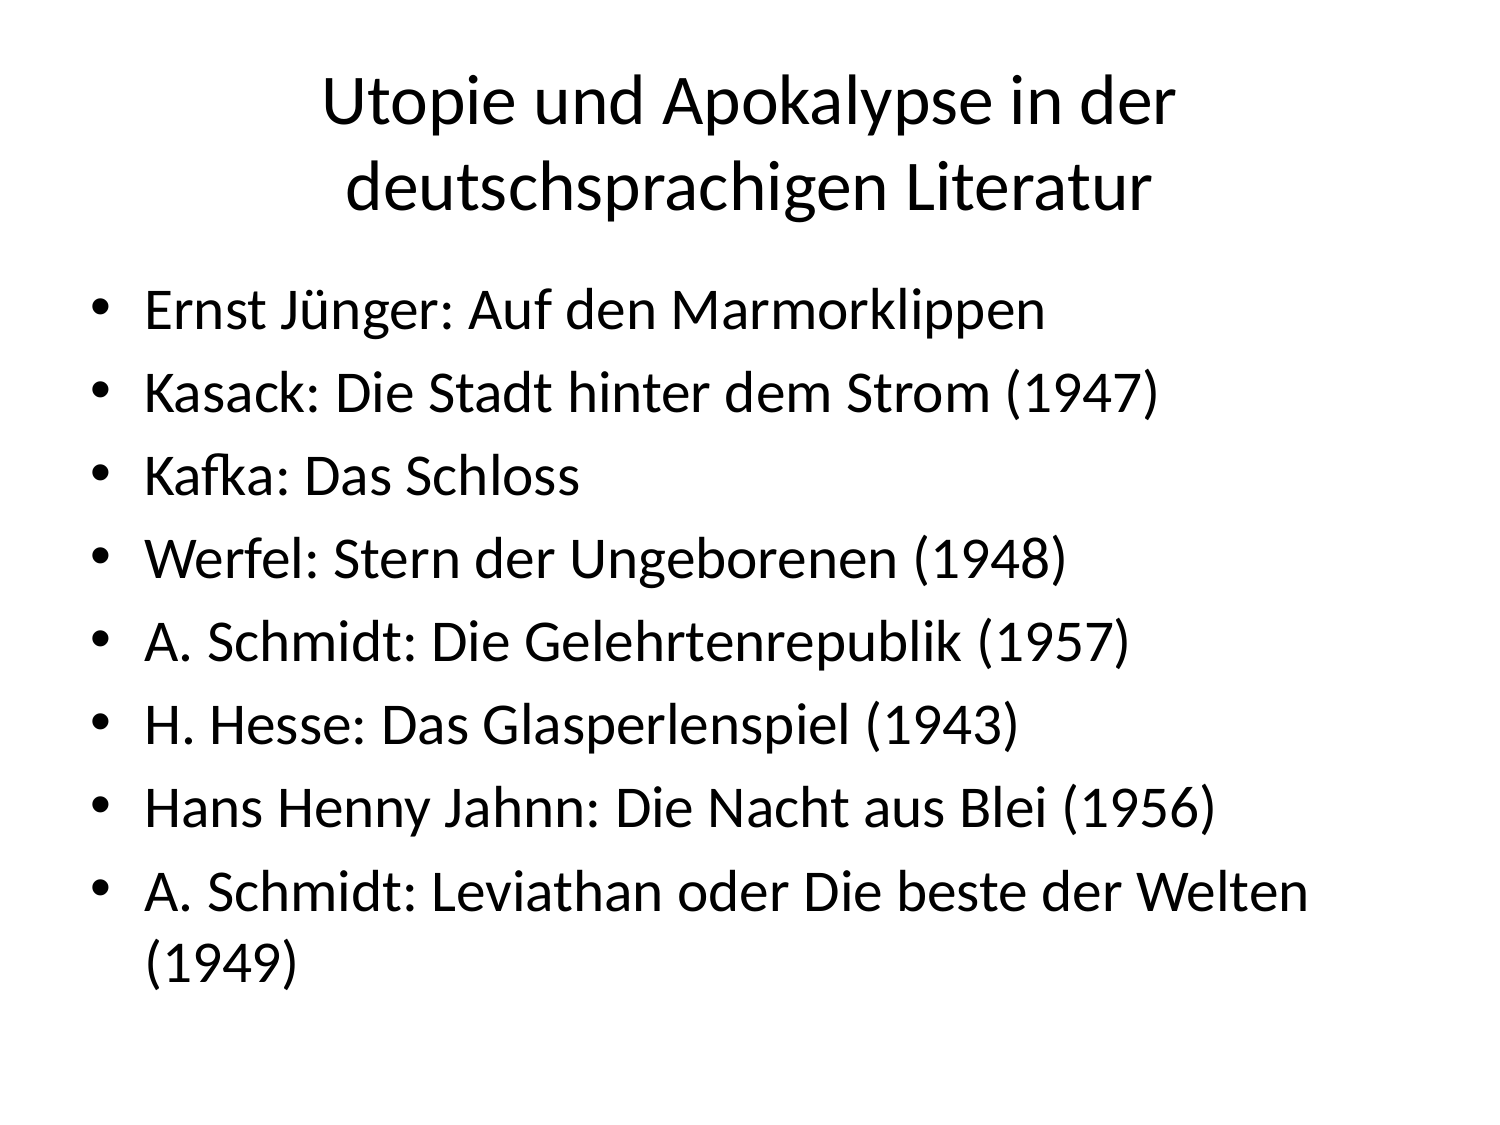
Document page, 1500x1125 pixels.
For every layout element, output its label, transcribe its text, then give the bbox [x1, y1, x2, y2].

title Utopie und Apokalypse in der deutschsprachigen Literatur [75, 45, 1425, 233]
list Ernst Jünger: Auf den Marmorklippen Kasack: Die Stadt hinter dem Strom (1947) Kafka: Das Schloss Werfel: Stern der Ungeborenen (1948) A. Schmidt: Die Gelehrtenrepublik (1957) H. Hesse: Das Glasperlenspiel (1943) Hans Henny Jahnn: Die Nacht aus Blei (1956) A. Schmidt: Leviathan oder Die beste der Welten (1949) [75, 262, 1425, 1005]
